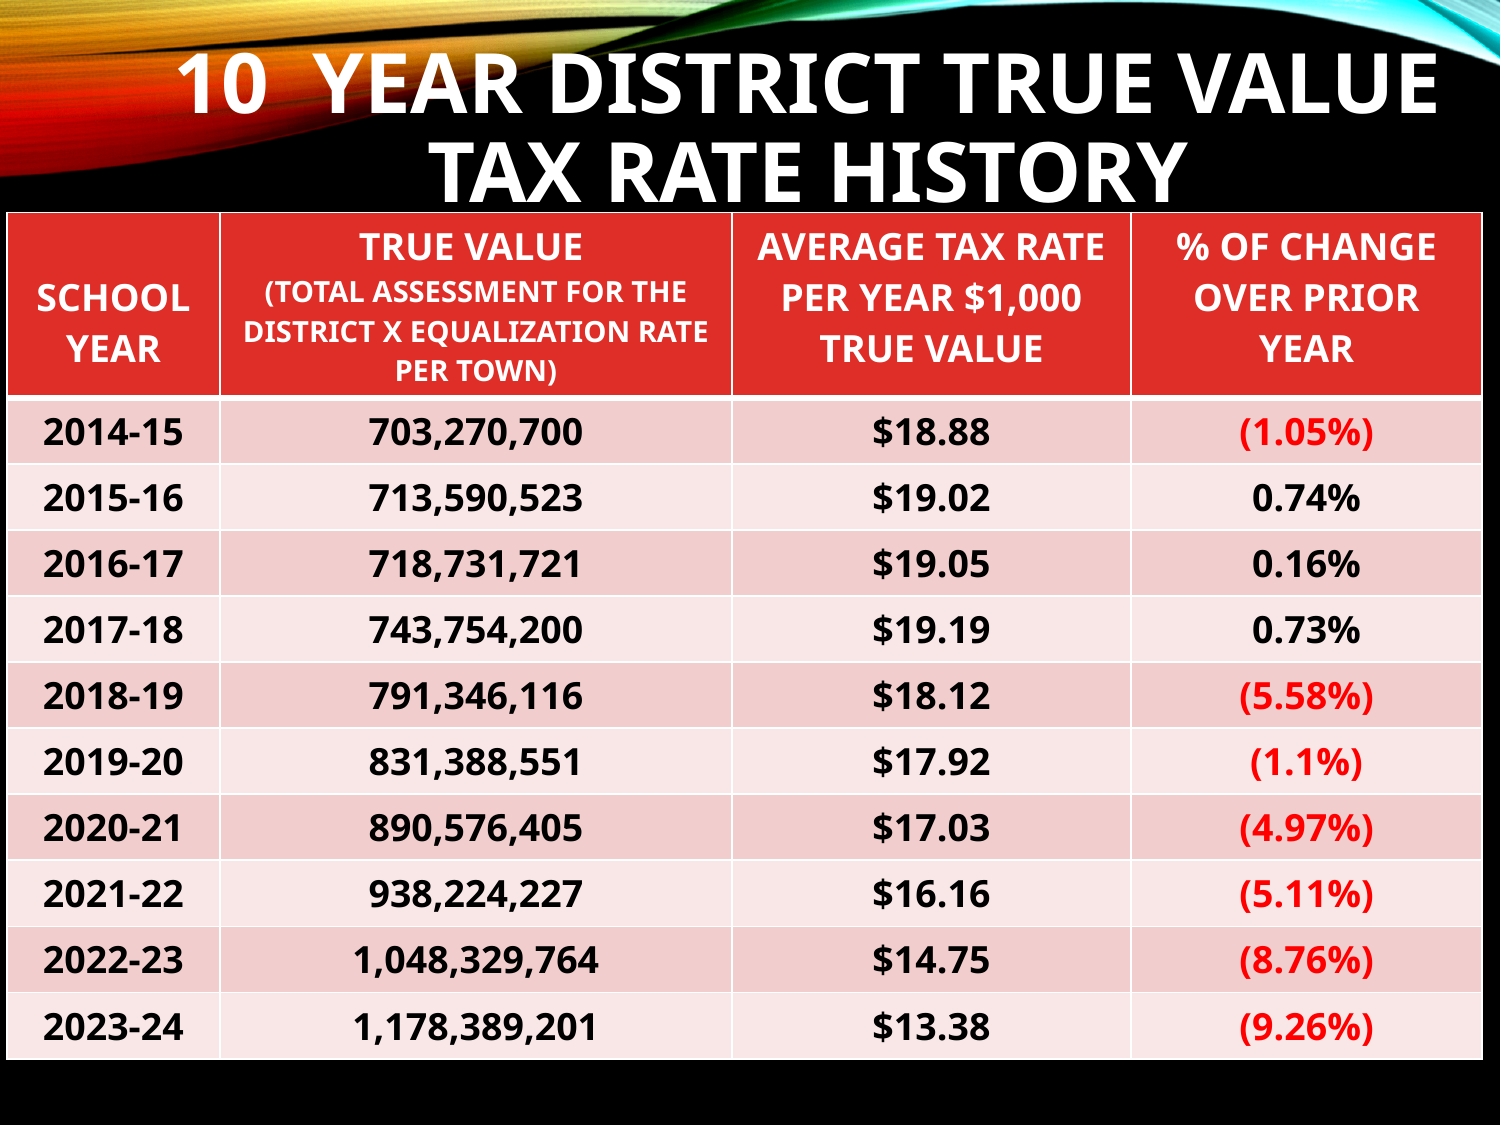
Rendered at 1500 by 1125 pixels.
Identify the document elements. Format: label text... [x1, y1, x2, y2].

table_cell 1,178,389,201 [221, 993, 731, 1058]
table_cell 831,388,551 [221, 729, 731, 793]
table_cell 703,270,700 [221, 401, 731, 463]
table_cell (4.97%) [1132, 795, 1481, 859]
table_cell 0.74% [1132, 465, 1481, 529]
table_cell 2014-15 [8, 401, 219, 463]
table_cell 1,048,329,764 [221, 927, 731, 992]
table_cell (1.05%) [1132, 401, 1481, 463]
table_cell $18.88 [733, 401, 1130, 463]
table_header % OF CHANGE OVER PRIOR YEAR [1132, 213, 1481, 395]
table_cell 2020-21 [8, 795, 219, 859]
table_cell 2019-20 [8, 729, 219, 793]
table_cell $19.02 [733, 465, 1130, 529]
table_cell 890,576,405 [221, 795, 731, 859]
table_cell (1.1%) [1132, 729, 1481, 793]
table_cell $17.92 [733, 729, 1130, 793]
table_cell 2018-19 [8, 663, 219, 727]
table_cell $14.75 [733, 927, 1130, 992]
title 10 YEAR DISTRICT TRUE VALUE TAX RATE HISTORY [116, 24, 1500, 238]
table_cell 2022-23 [8, 927, 219, 992]
table_cell 743,754,200 [221, 597, 731, 661]
table_cell 2023-24 [8, 993, 219, 1058]
table_cell $16.16 [733, 861, 1130, 926]
table_header TRUE VALUE (TOTAL ASSESSMENT FOR THE DISTRICT X EQUALIZATION RATE PER TOWN) [221, 213, 731, 395]
table_cell 2017-18 [8, 597, 219, 661]
table_cell 2021-22 [8, 861, 219, 926]
table_cell $17.03 [733, 795, 1130, 859]
table_cell $19.19 [733, 597, 1130, 661]
table_cell $18.12 [733, 663, 1130, 727]
table_cell (8.76%) [1132, 927, 1481, 992]
table_cell 2016-17 [8, 531, 219, 595]
table_cell 2015-16 [8, 465, 219, 529]
picture [0, 0, 1500, 178]
table_cell (5.58%) [1132, 663, 1481, 727]
table_cell 791,346,116 [221, 663, 731, 727]
table_cell 718,731,721 [221, 531, 731, 595]
table_cell 713,590,523 [221, 465, 731, 529]
table_cell $13.38 [733, 993, 1130, 1058]
table_header SCHOOL YEAR [8, 213, 219, 395]
table_cell $19.05 [733, 531, 1130, 595]
table_header AVERAGE TAX RATE PER YEAR $1,000 TRUE VALUE [733, 213, 1130, 395]
table_cell (9.26%) [1132, 993, 1481, 1058]
table_cell 0.16% [1132, 531, 1481, 595]
table_cell 938,224,227 [221, 861, 731, 926]
table_cell (5.11%) [1132, 861, 1481, 926]
table_cell 0.73% [1132, 597, 1481, 661]
